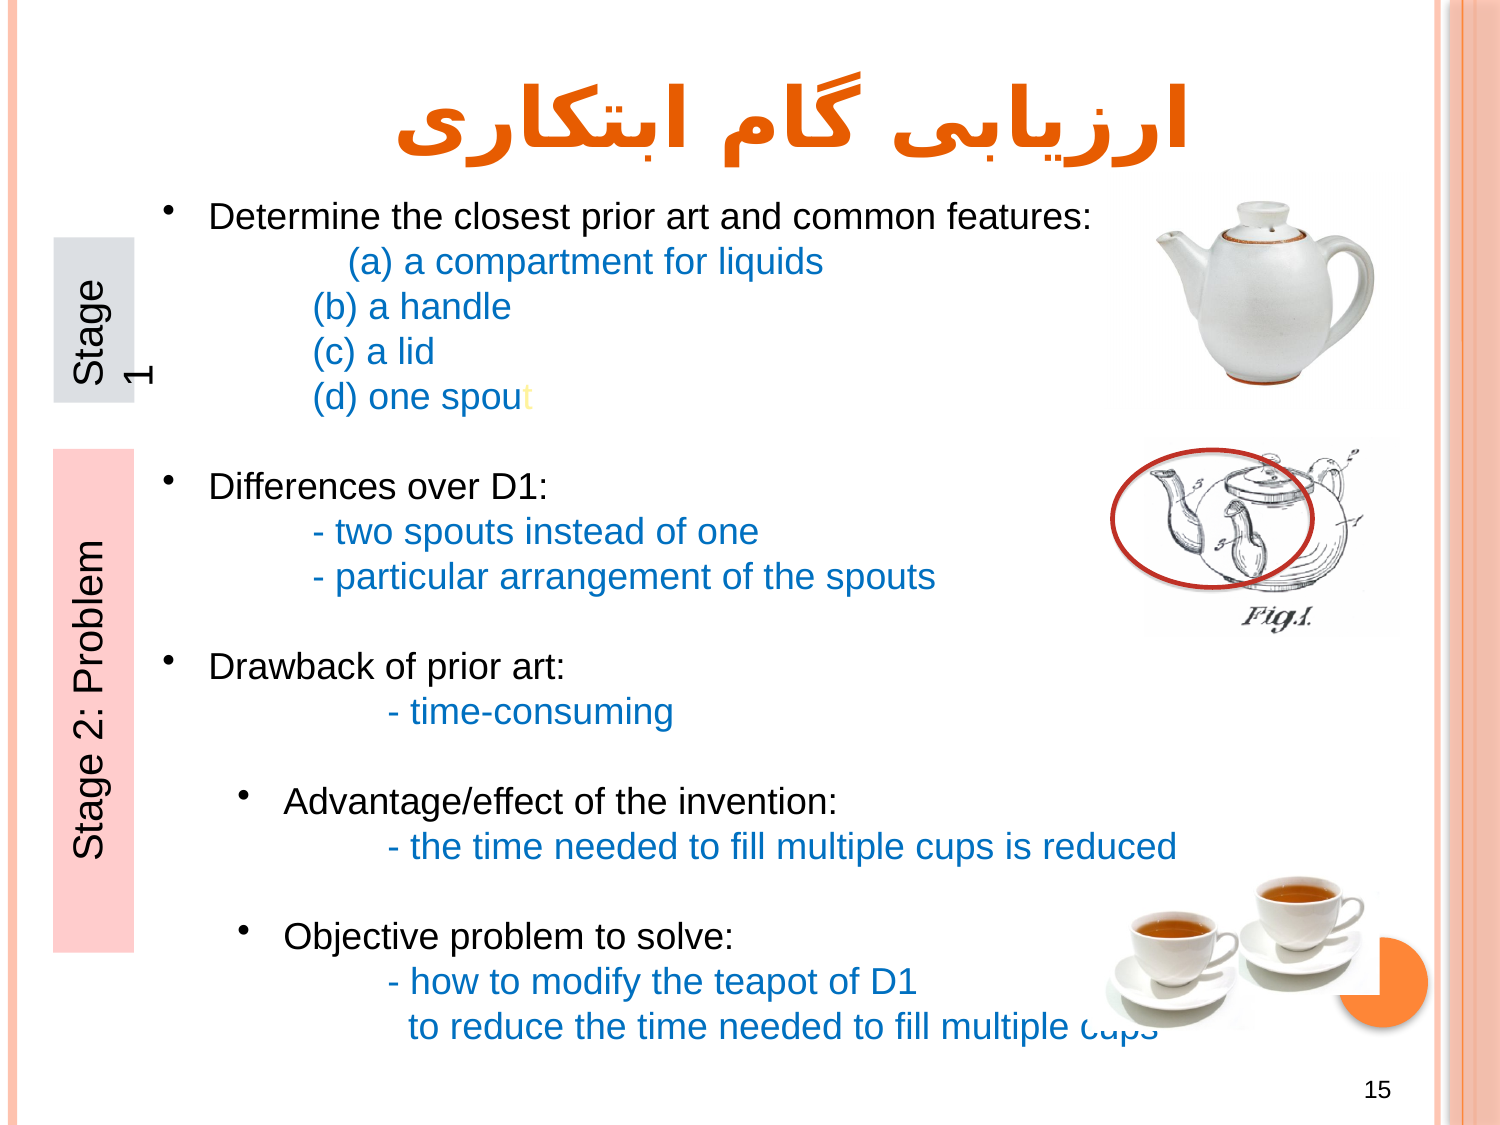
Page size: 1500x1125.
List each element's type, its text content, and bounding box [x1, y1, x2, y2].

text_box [1111, 436, 1400, 637]
text_box ارزیابی گام ابتکاری [159, 54, 1427, 173]
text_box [1086, 871, 1381, 1031]
picture [1103, 172, 1411, 410]
text_box Stage 2: Problem [53, 448, 134, 953]
text_box Stage 1 [53, 237, 135, 403]
text_box 15 [1267, 1070, 1392, 1106]
text_box Determine the closest prior art and common features: (a) a compartment for liquids (b) a handle (c) a lid (d) one spout Differences over D1: - two spouts instead of one - particular arrangement of the spouts Drawback of prior art: - time-consuming Advantage/effect of the invention: - the time needed to fill multiple cups is reduced Objective problem to solve: - how to modify the teapot of D1 to reduce the time needed to fill multiple cups [147, 184, 1400, 1055]
